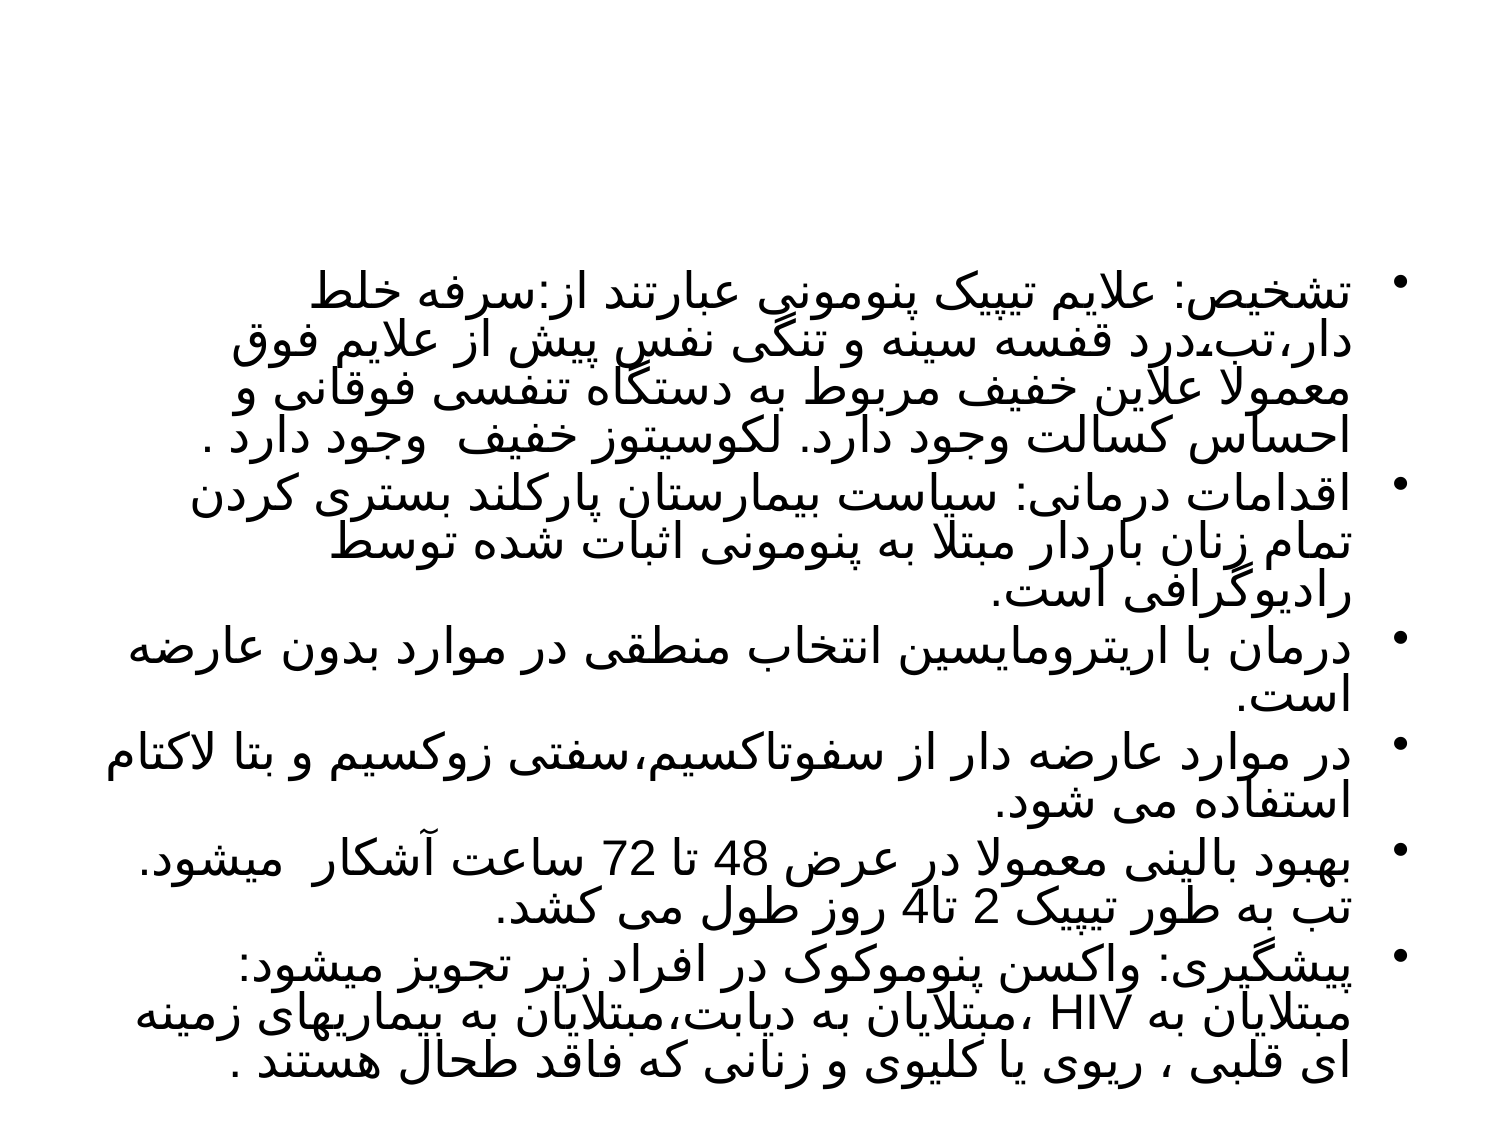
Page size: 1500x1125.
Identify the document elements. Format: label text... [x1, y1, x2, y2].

list تشخیص: علایم تیپیک پنومونی عبارتند از:سرفه خلط دار،تب،درد قفسه سینه و تنگی نفس پیش از علایم فوق معمولا علاین خفیف مربوط به دستگاه تنفسی فوقانی و احساس کسالت وجود دارد. لکوسیتوز خفیف وجود دارد . اقدامات درمانی: سیاست بیمارستان پارکلند بستری کردن تمام زنان باردار مبتلا به پنومونی اثبات شده توسط رادیوگرافی است. درمان با اریترومایسین انتخاب منطقی در موارد بدون عارضه است. در موارد عارضه دار از سفوتاکسیم،سفتی زوکسیم و بتا لاکتام استفاده می شود. بهبود بالینی معمولا در عرض 48 تا 72 ساعت آشکار میشود. تب به طور تیپیک 2 تا4 روز طول می کشد. پیشگیری: واکسن پنوموکوک در افراد زیر تجویز میشود: مبتلایان به HIV ،مبتلایان به دیابت،مبتلایان به بیماریهای زمینه ای قلبی ، ریوی یا کلیوی و زنانی که فاقد طحال هستند . [74, 262, 1426, 1006]
